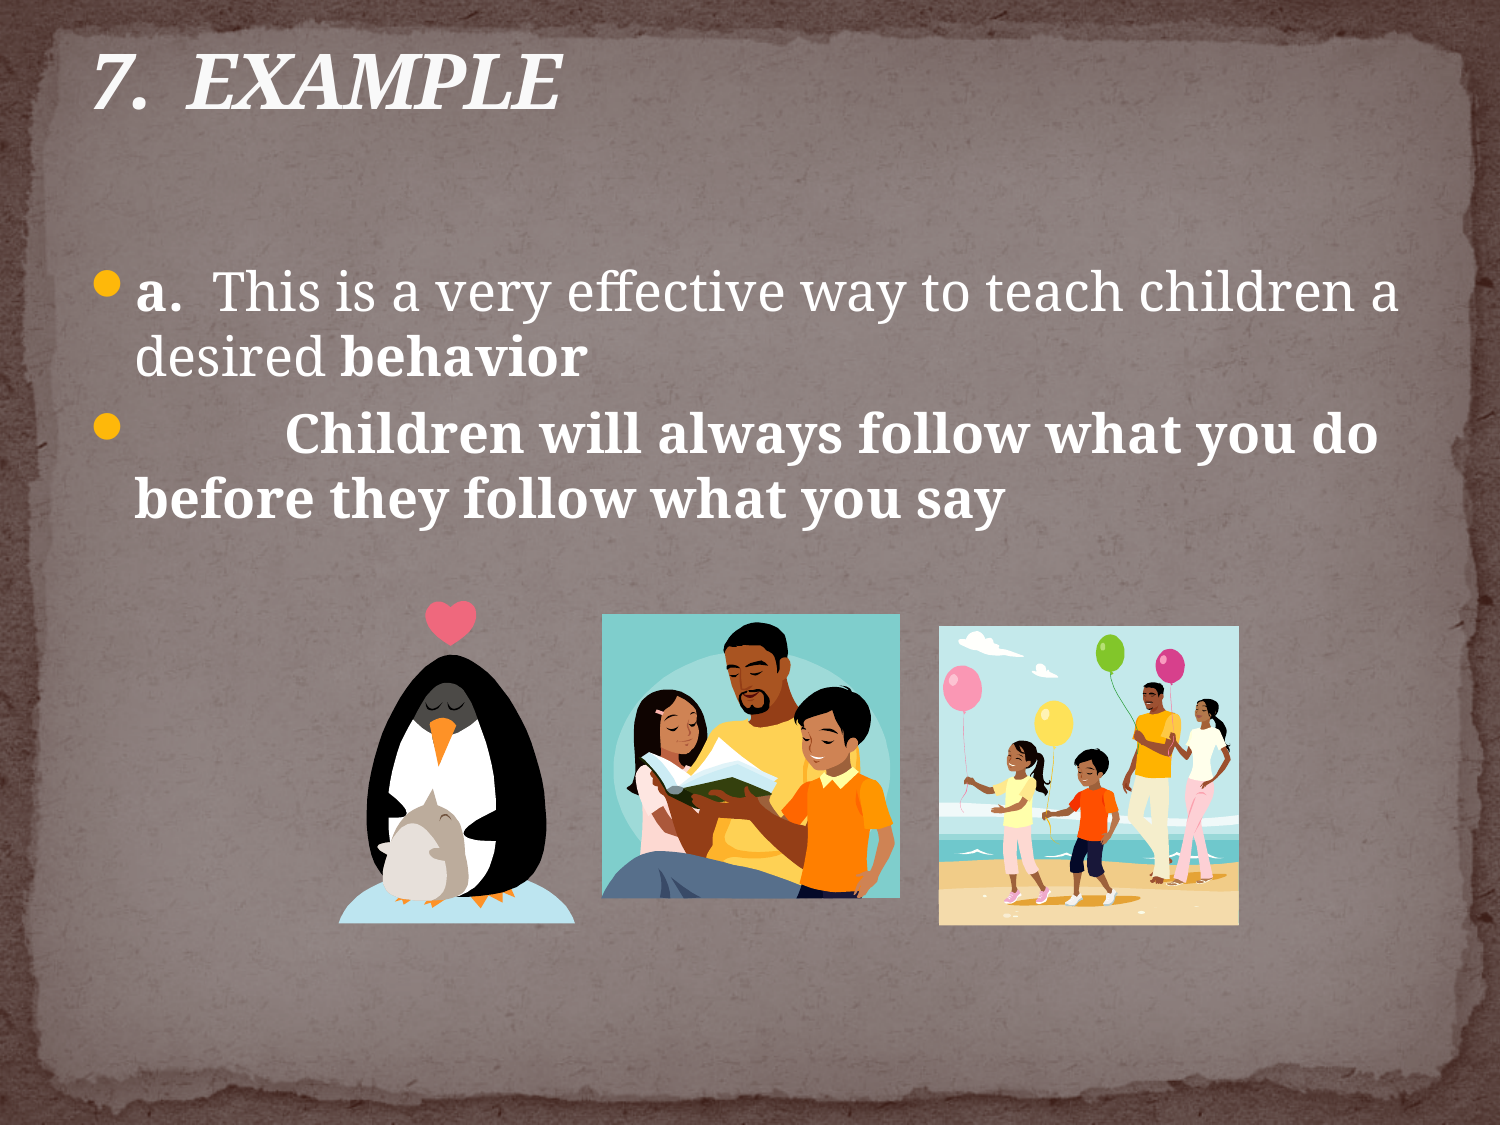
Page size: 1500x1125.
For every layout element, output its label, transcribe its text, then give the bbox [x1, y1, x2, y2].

picture [600, 613, 902, 900]
picture [938, 625, 1240, 927]
list a. This is a very effective way to teach children a desired behavior Children will always follow what you do before they follow what you say [75, 249, 1425, 1000]
title 7. EXAMPLE [74, 24, 1425, 225]
picture [338, 600, 576, 924]
